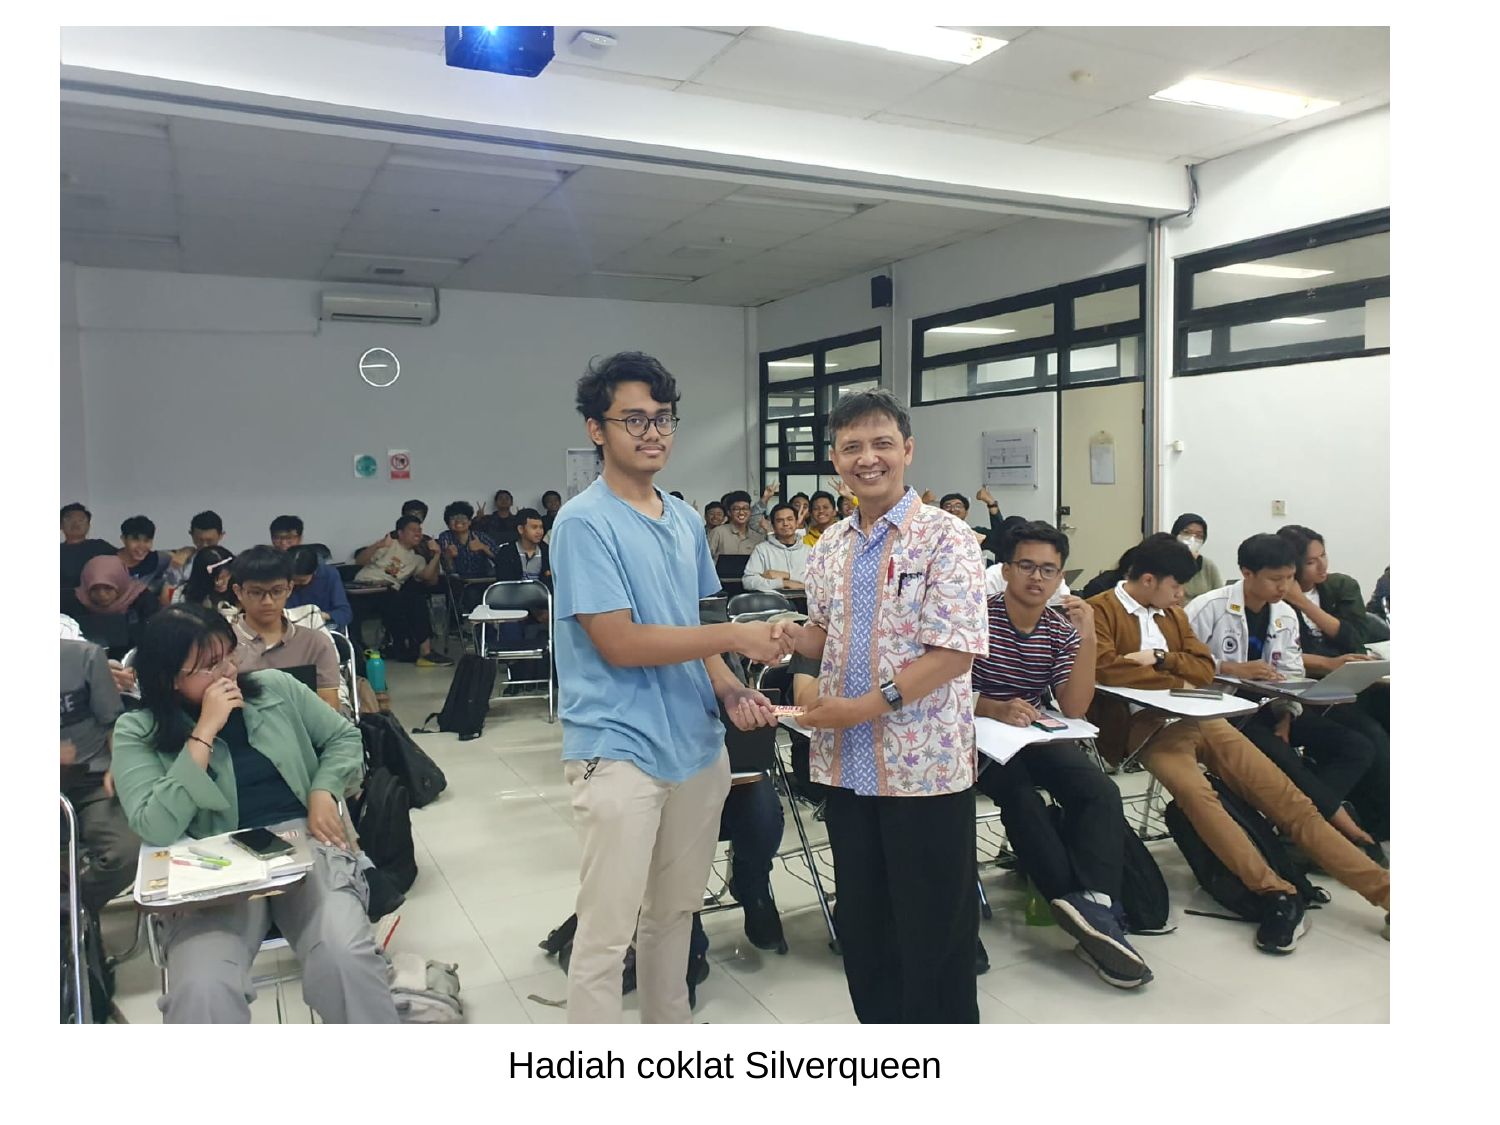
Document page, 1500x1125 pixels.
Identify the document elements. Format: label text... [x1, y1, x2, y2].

text_box Hadiah coklat Silverqueen [493, 1033, 958, 1094]
picture [60, 26, 1390, 1024]
